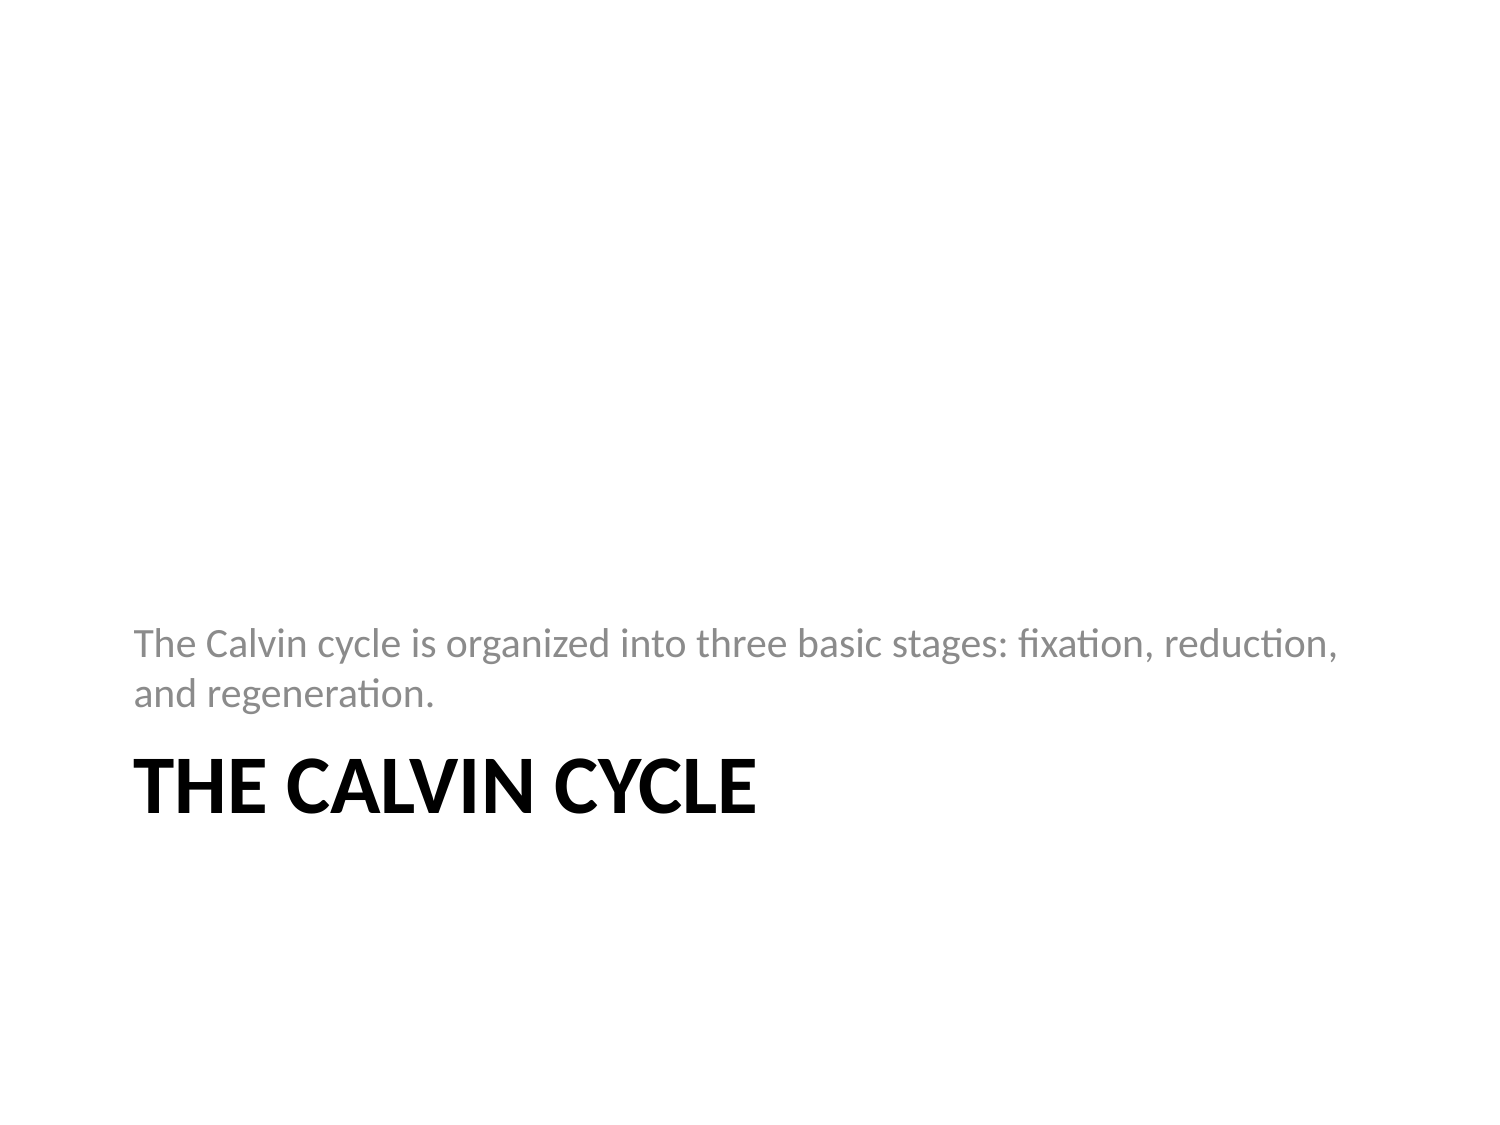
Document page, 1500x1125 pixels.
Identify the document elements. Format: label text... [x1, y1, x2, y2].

list The Calvin cycle is organized into three basic stages: fixation, reduction, and regeneration. [118, 476, 1394, 723]
title The CALVIN cYCLE [118, 723, 1394, 947]
